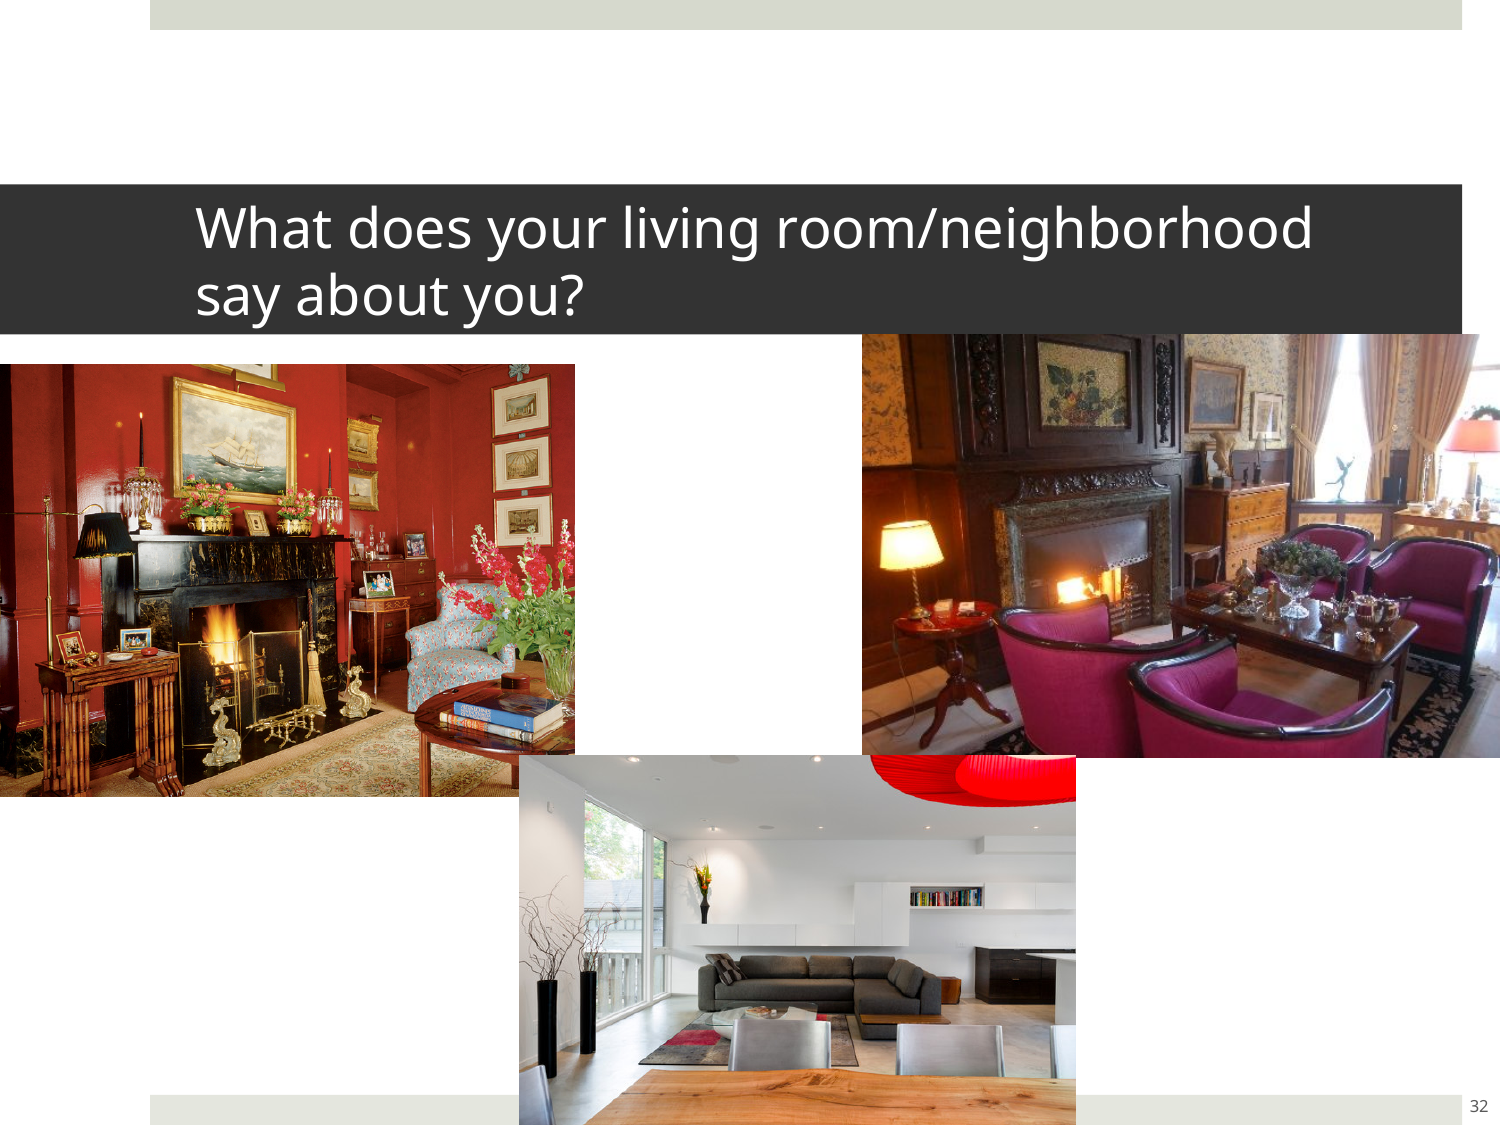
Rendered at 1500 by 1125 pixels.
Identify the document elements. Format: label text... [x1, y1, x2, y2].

title What does your living room/neighborhood say about you? [0, 184, 1463, 335]
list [0, 363, 576, 798]
slide_number 32 [1441, 1077, 1500, 1125]
picture [519, 333, 1500, 1125]
